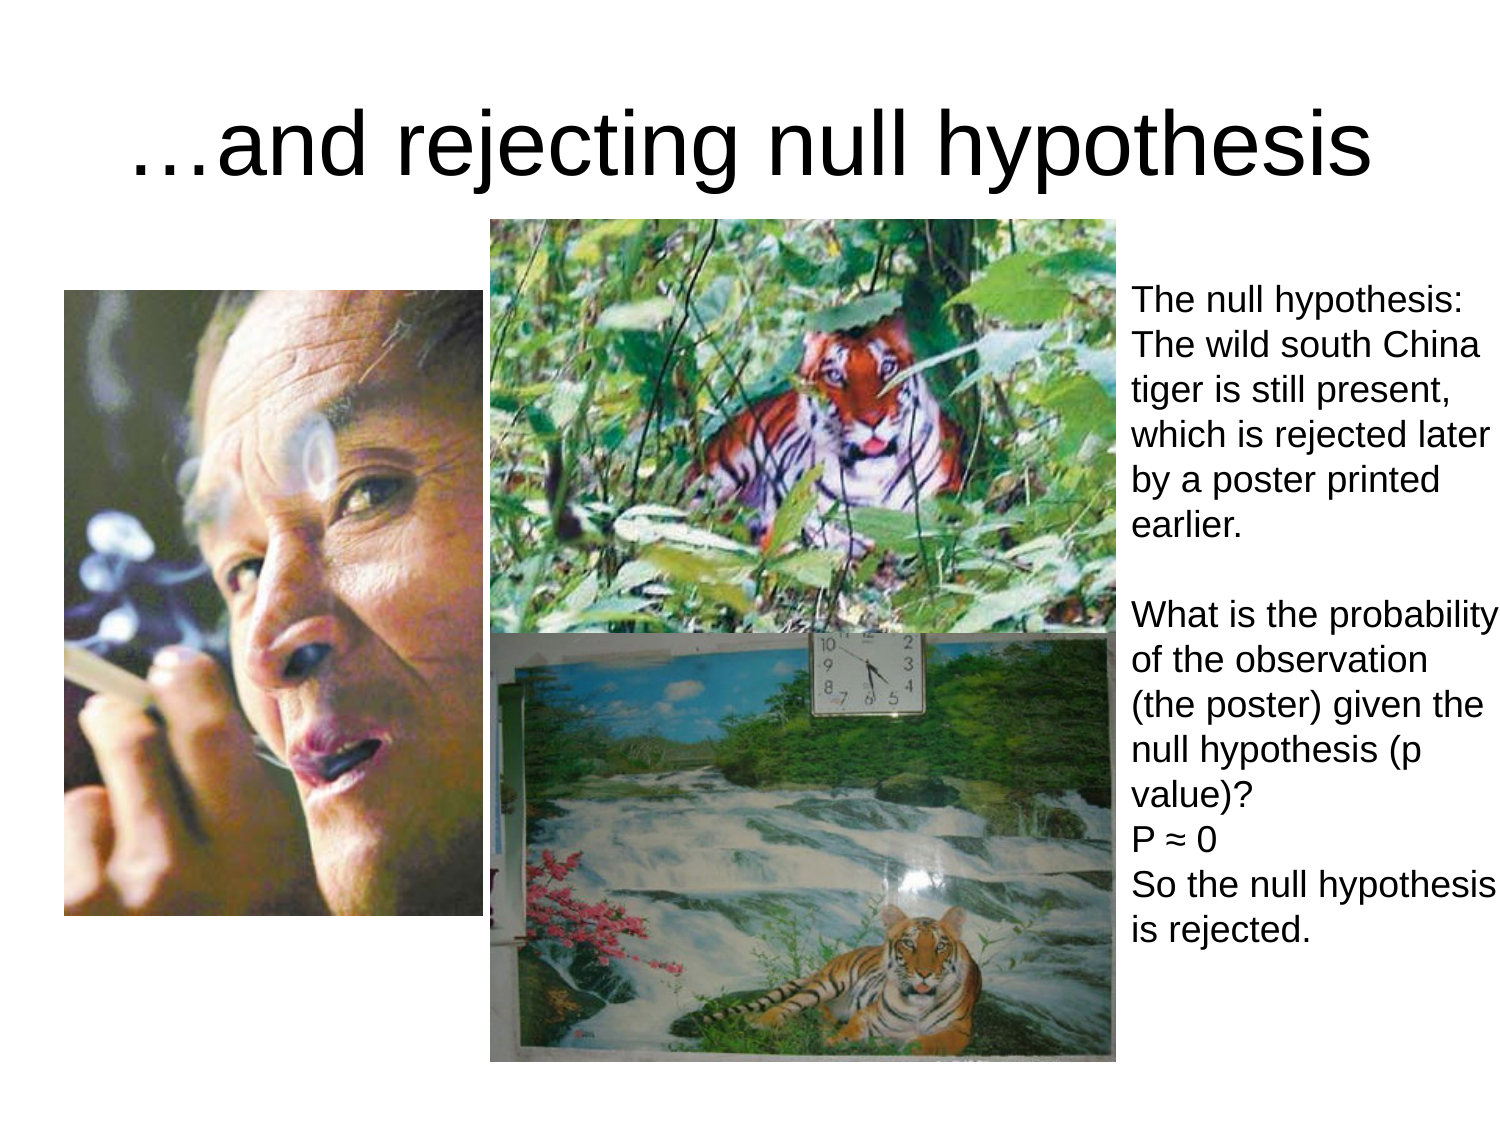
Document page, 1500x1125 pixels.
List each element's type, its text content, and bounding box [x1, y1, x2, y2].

picture [489, 219, 1116, 1063]
title …and rejecting null hypothesis [75, 45, 1425, 233]
text_box The null hypothesis: The wild south China tiger is still present, which is rejected later by a poster printed earlier. What is the probability of the observation (the poster) given the null hypothesis (p value)? P ≈ 0 So the null hypothesis is rejected. [1122, 267, 1500, 957]
picture [64, 290, 483, 916]
